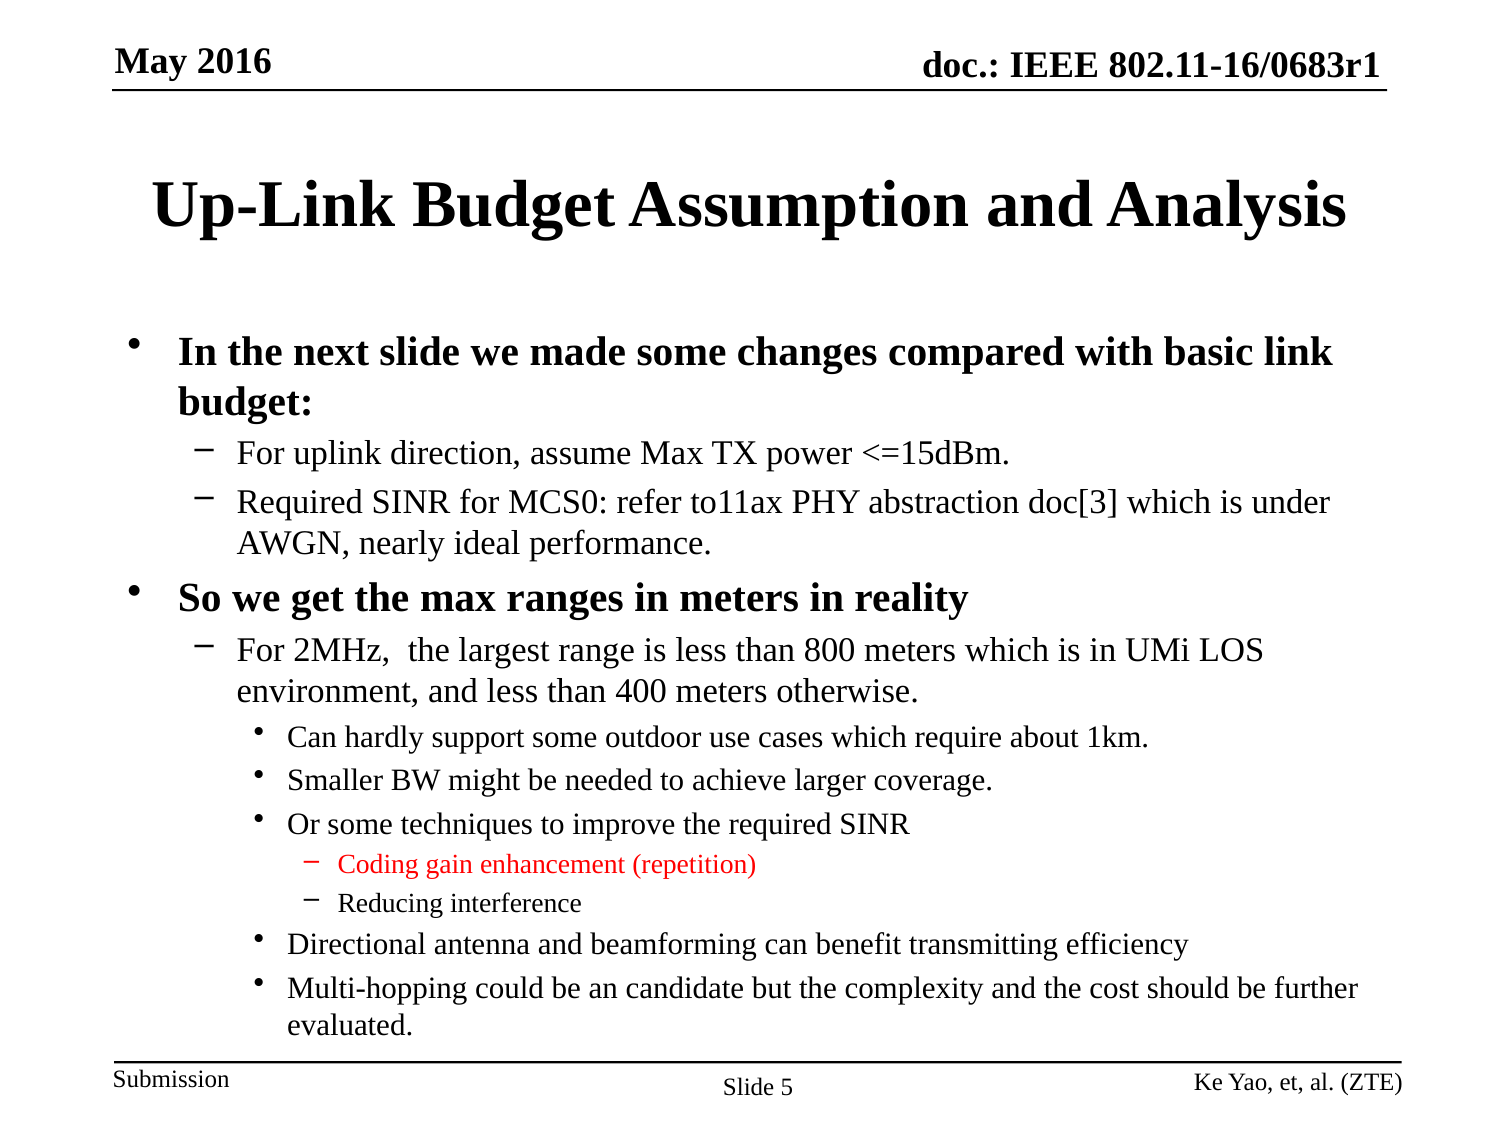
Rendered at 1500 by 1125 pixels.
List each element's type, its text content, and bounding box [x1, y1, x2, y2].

footer Ke Yao, et, al. (ZTE) [1113, 1066, 1418, 1095]
slide_number Slide 5 [714, 1070, 802, 1101]
list In the next slide we made some changes compared with basic link budget: For uplink direction, assume Max TX power <=15dBm. Required SINR for MCS0: refer to11ax PHY abstraction doc[3] which is under AWGN, nearly ideal performance. So we get the max ranges in meters in reality For 2MHz, the largest range is less than 800 meters which is in UMi LOS environment, and less than 400 meters otherwise. Can hardly support some outdoor use cases which require about 1km. Smaller BW might be needed to achieve larger coverage. Or some techniques to improve the required SINR Coding gain enhancement (repetition) Reducing interference Directional antenna and beamforming can benefit transmitting efficiency Multi-hopping could be an candidate but the complexity and the cost should be further evaluated. [112, 316, 1388, 1055]
title Up-Link Budget Assumption and Analysis [112, 112, 1388, 288]
